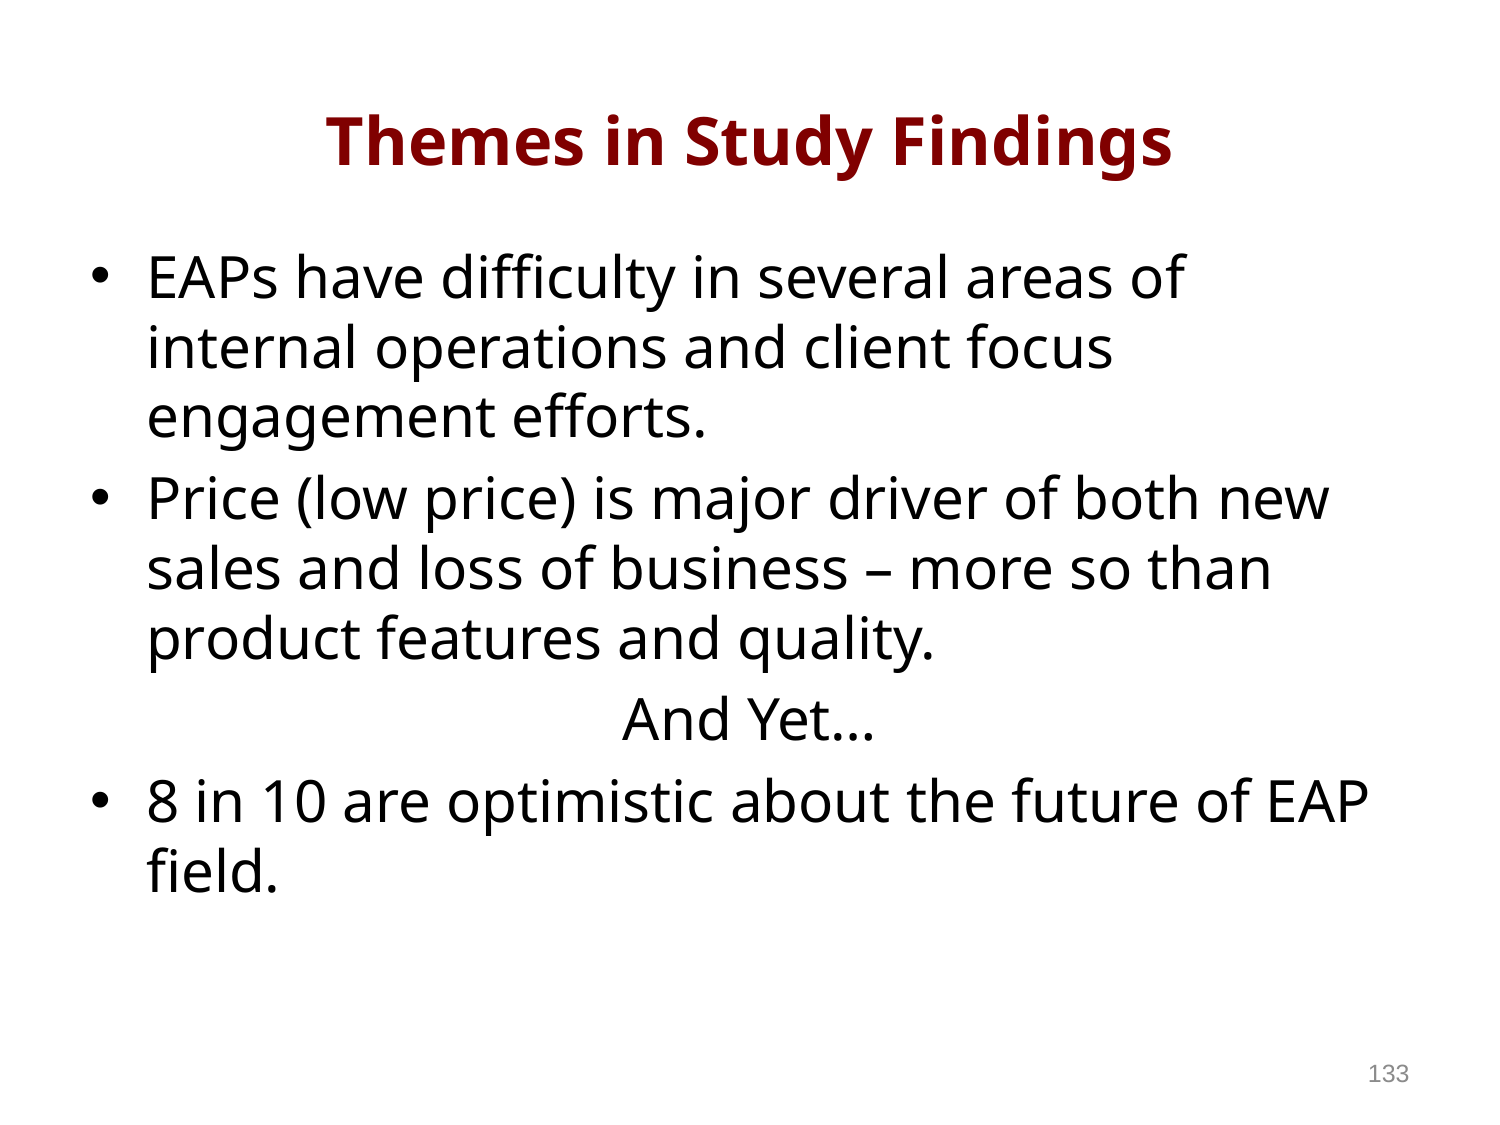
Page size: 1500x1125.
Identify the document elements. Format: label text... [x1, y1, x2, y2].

title Themes in Study Findings [75, 45, 1425, 233]
list EAPs have difficulty in several areas of internal operations and client focus engagement efforts. Price (low price) is major driver of both new sales and loss of business – more so than product features and quality. And Yet… 8 in 10 are optimistic about the future of EAP field. [75, 233, 1425, 975]
slide_number 133 [1074, 1042, 1425, 1103]
